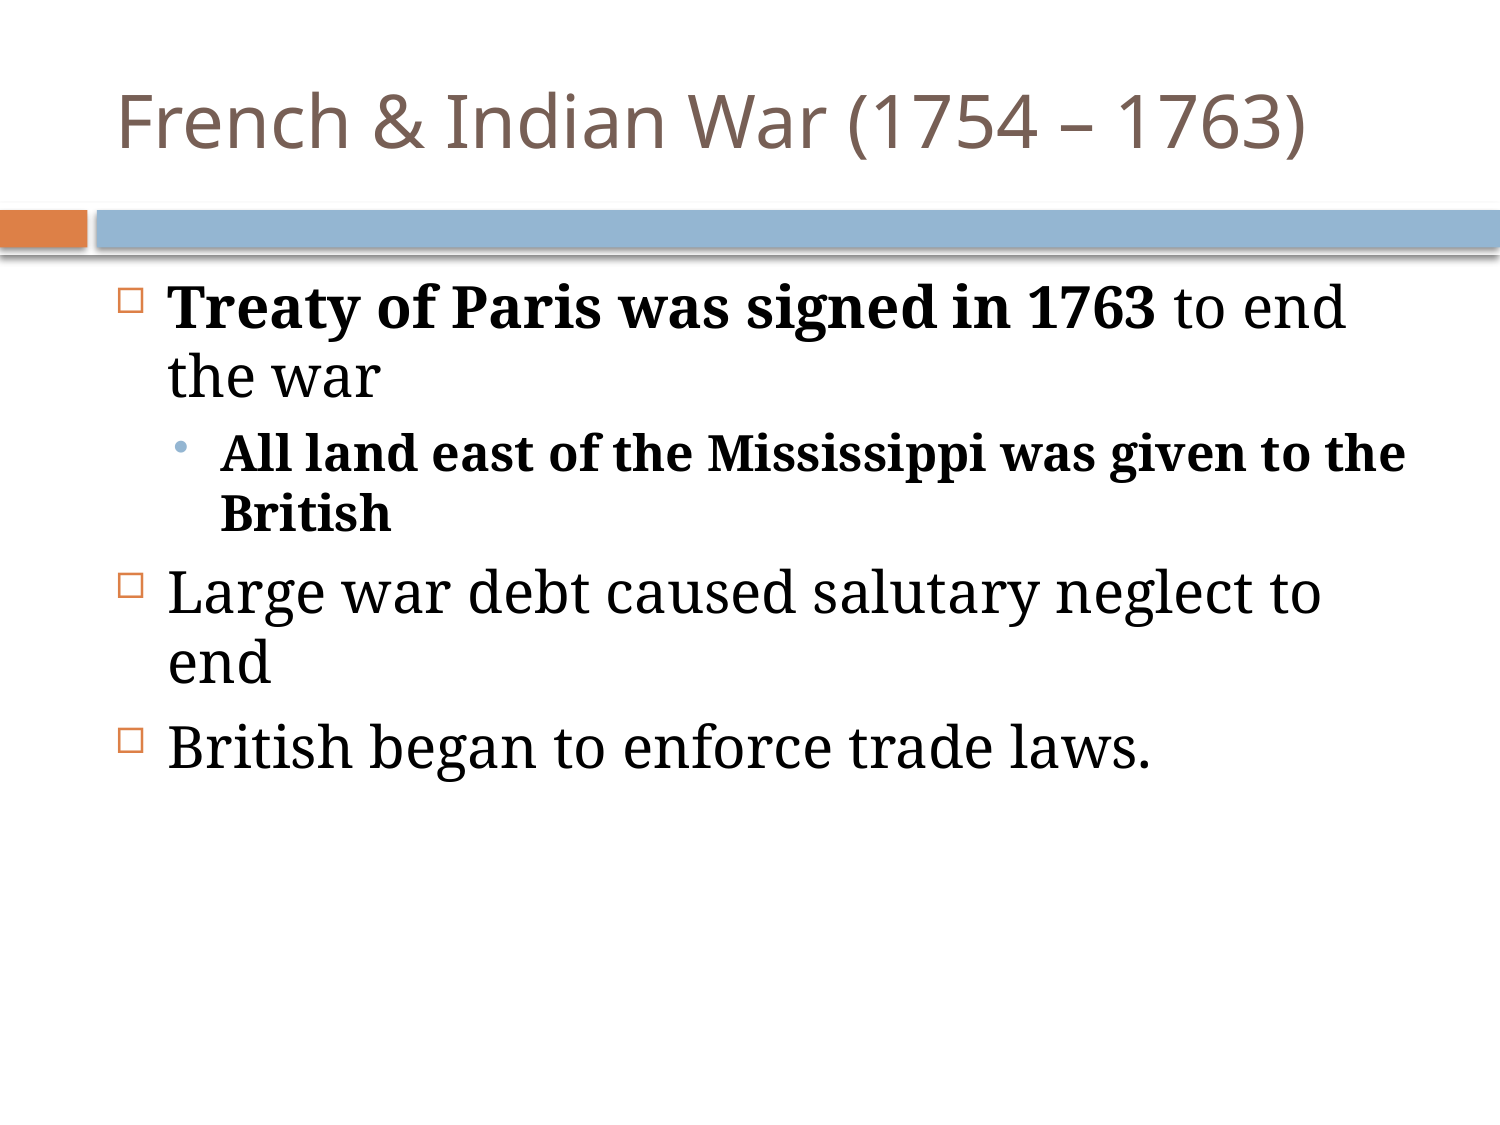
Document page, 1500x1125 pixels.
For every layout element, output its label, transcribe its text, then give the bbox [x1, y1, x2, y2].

list Treaty of Paris was signed in 1763 to end the war All land east of the Mississippi was given to the British Large war debt caused salutary neglect to end British began to enforce trade laws. [100, 262, 1438, 1000]
title French & Indian War (1754 – 1763) [100, 37, 1438, 200]
